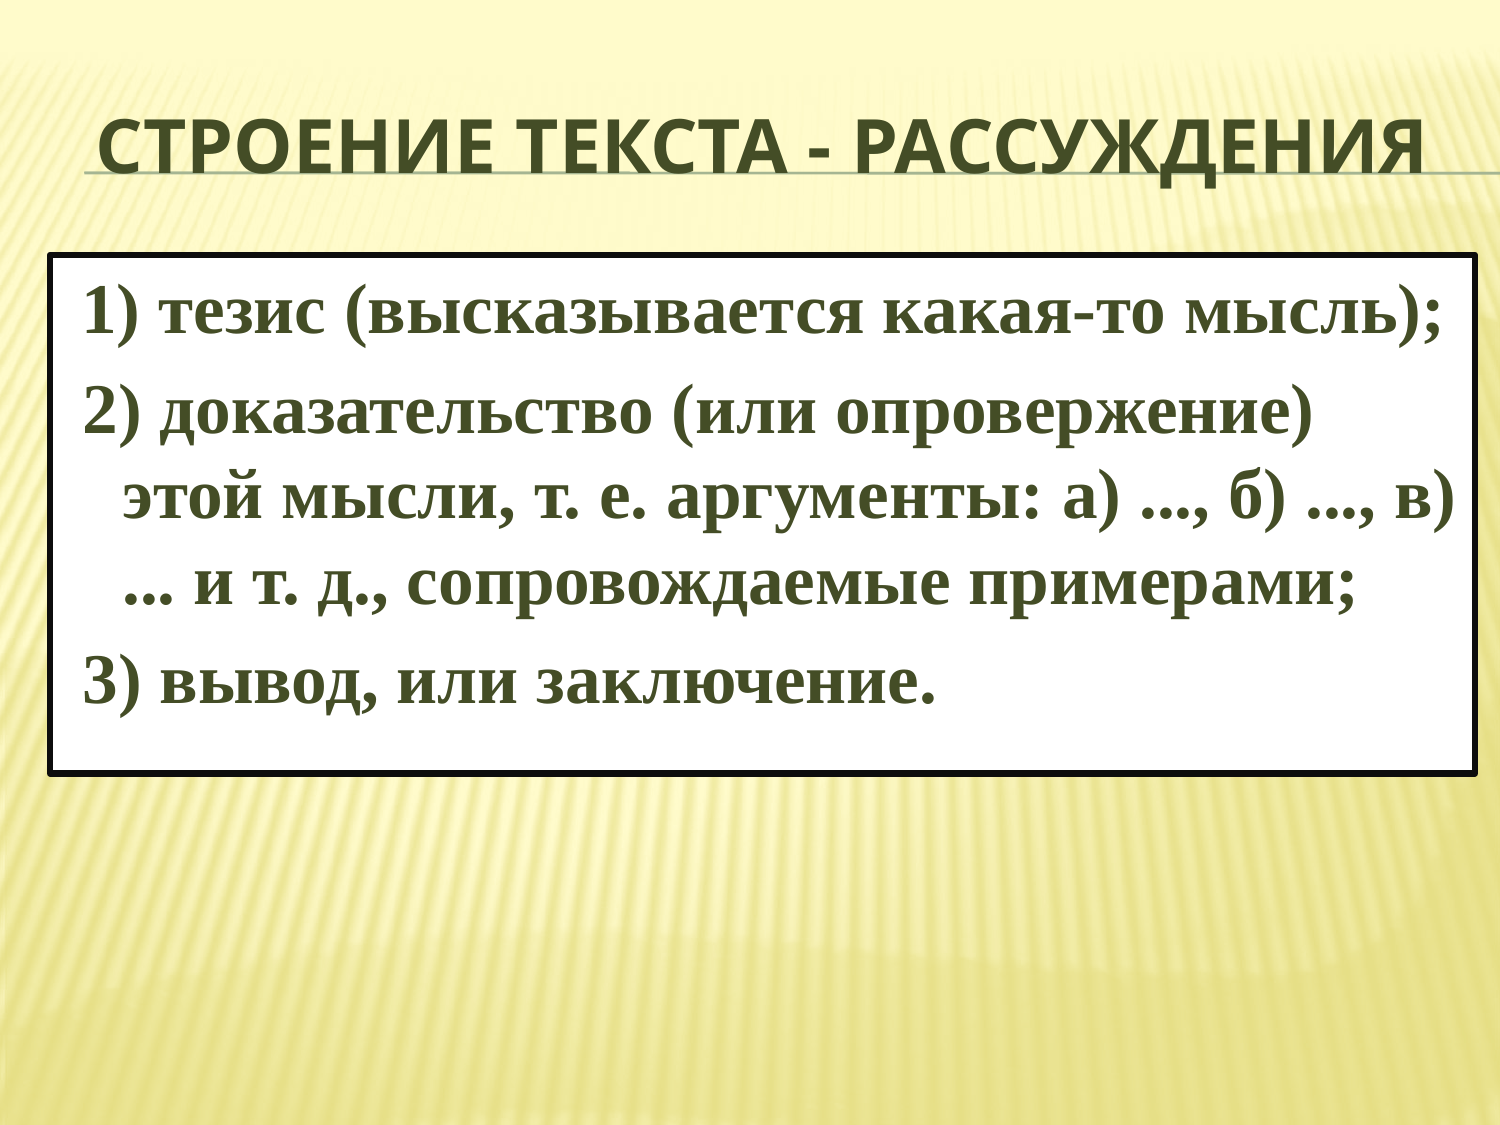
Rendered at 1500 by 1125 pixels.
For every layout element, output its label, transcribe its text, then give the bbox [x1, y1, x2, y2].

title Строение текста - рассуждения [50, 75, 1475, 213]
list 1) тезис (высказывается какая-то мысль); 2) доказательство (или опровержение) этой мысли, т. е. аргументы: а) ..., б) ..., в) ... и т. д., сопровождаемые примерами; 3) вывод, или заключение. [50, 254, 1475, 774]
